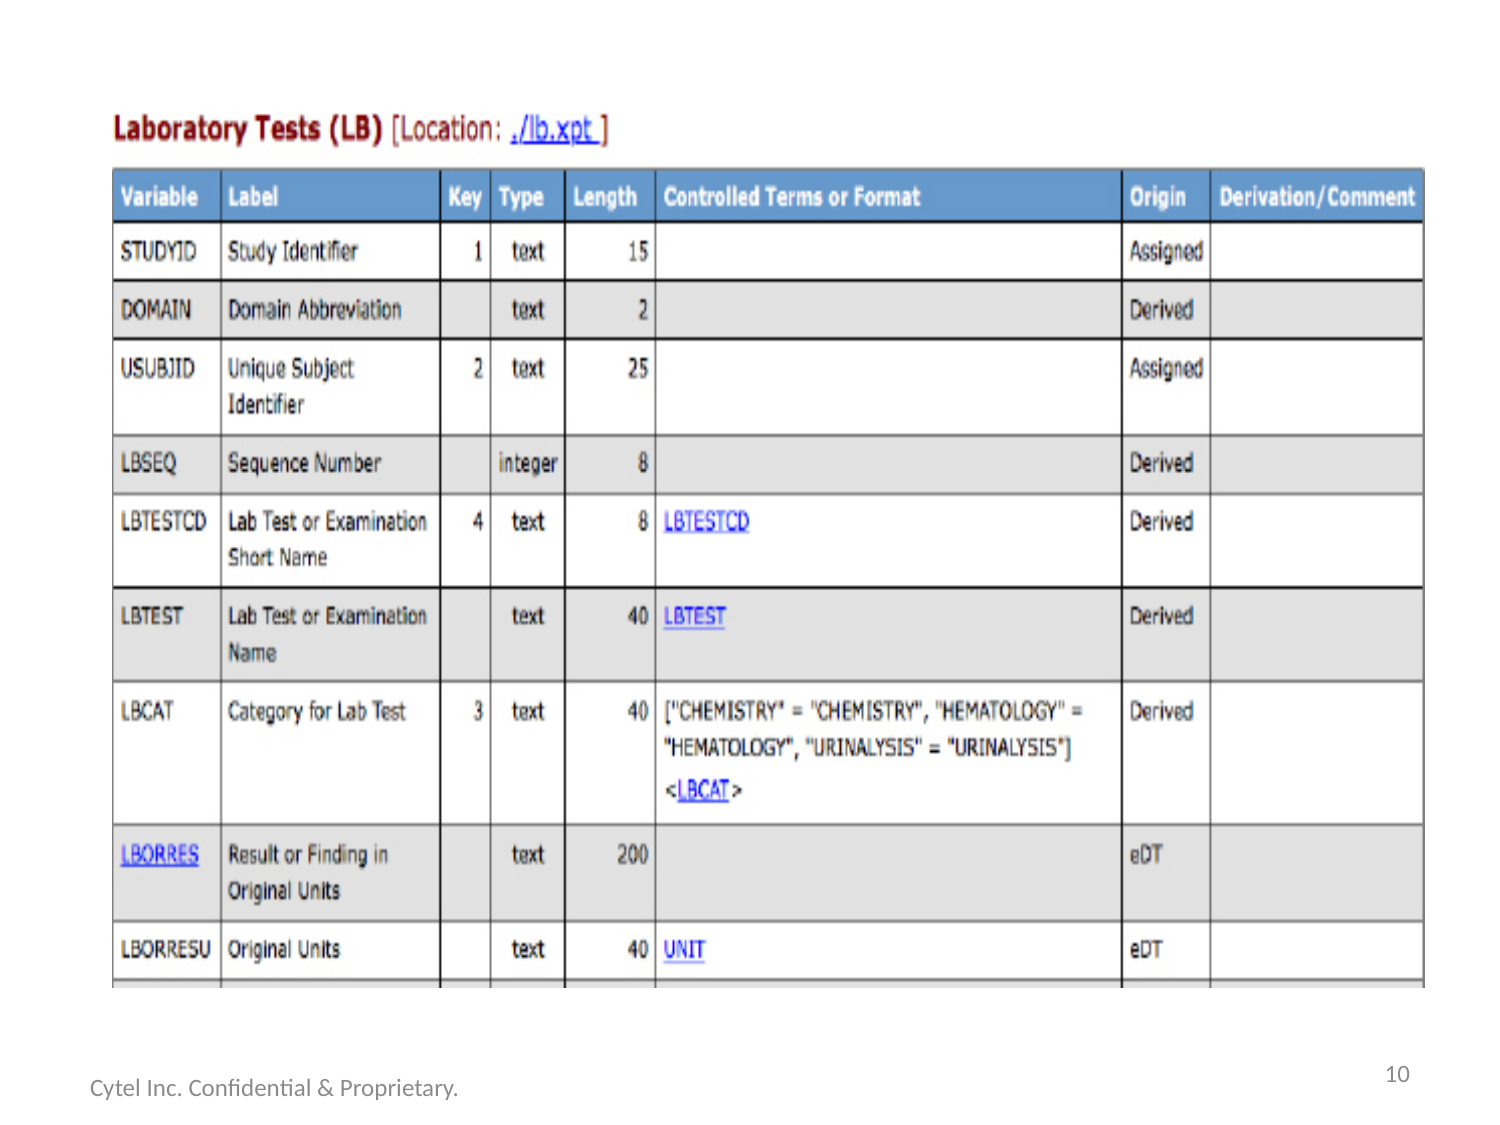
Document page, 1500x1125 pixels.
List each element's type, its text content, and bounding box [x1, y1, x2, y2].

slide_number 10 [1074, 1042, 1425, 1103]
picture [111, 113, 1426, 988]
footer Cytel Inc. Confidential & Proprietary. [75, 1070, 988, 1103]
